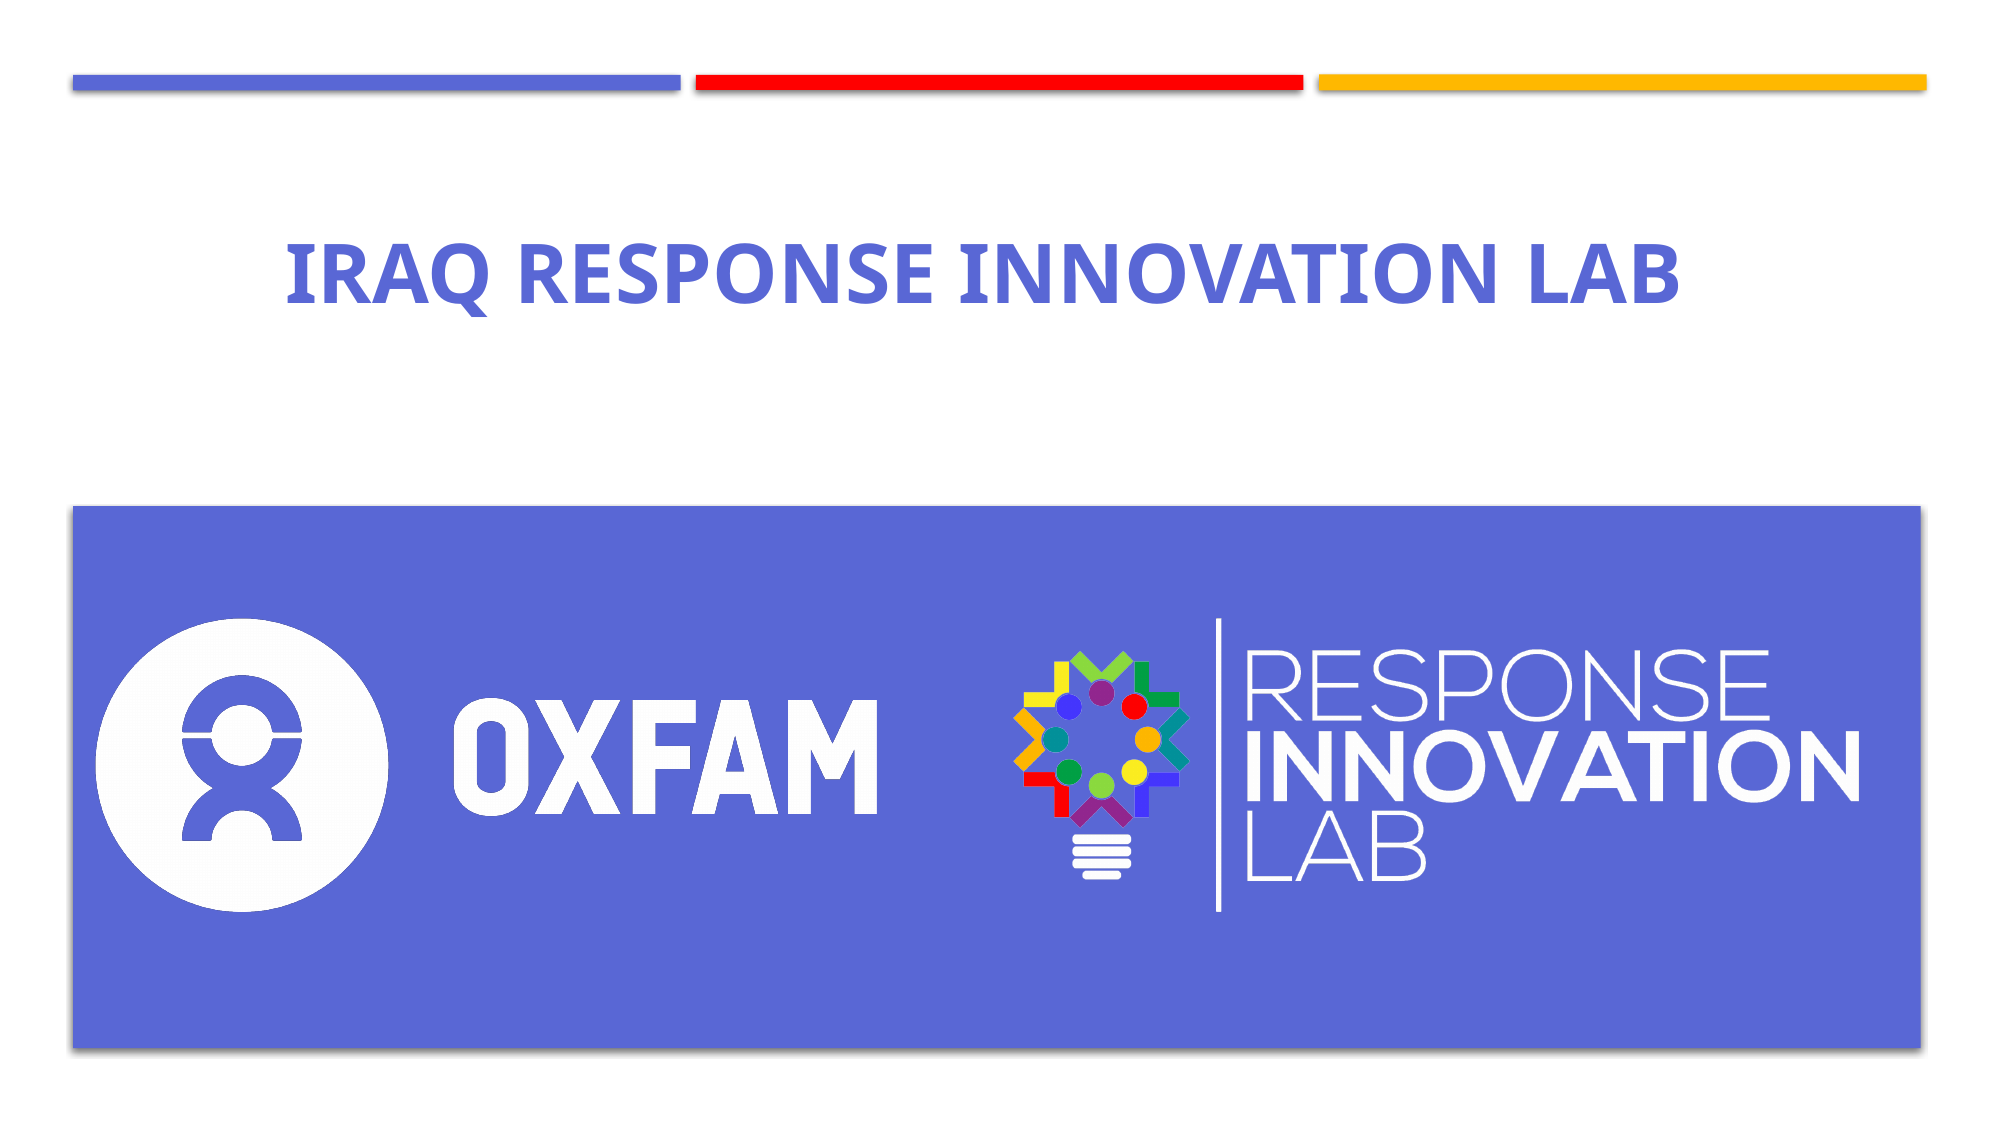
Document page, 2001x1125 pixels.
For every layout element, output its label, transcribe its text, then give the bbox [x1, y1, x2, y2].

picture [1012, 618, 1859, 913]
picture [94, 618, 878, 913]
title Iraq Response Innovation Lab [83, 213, 1887, 328]
